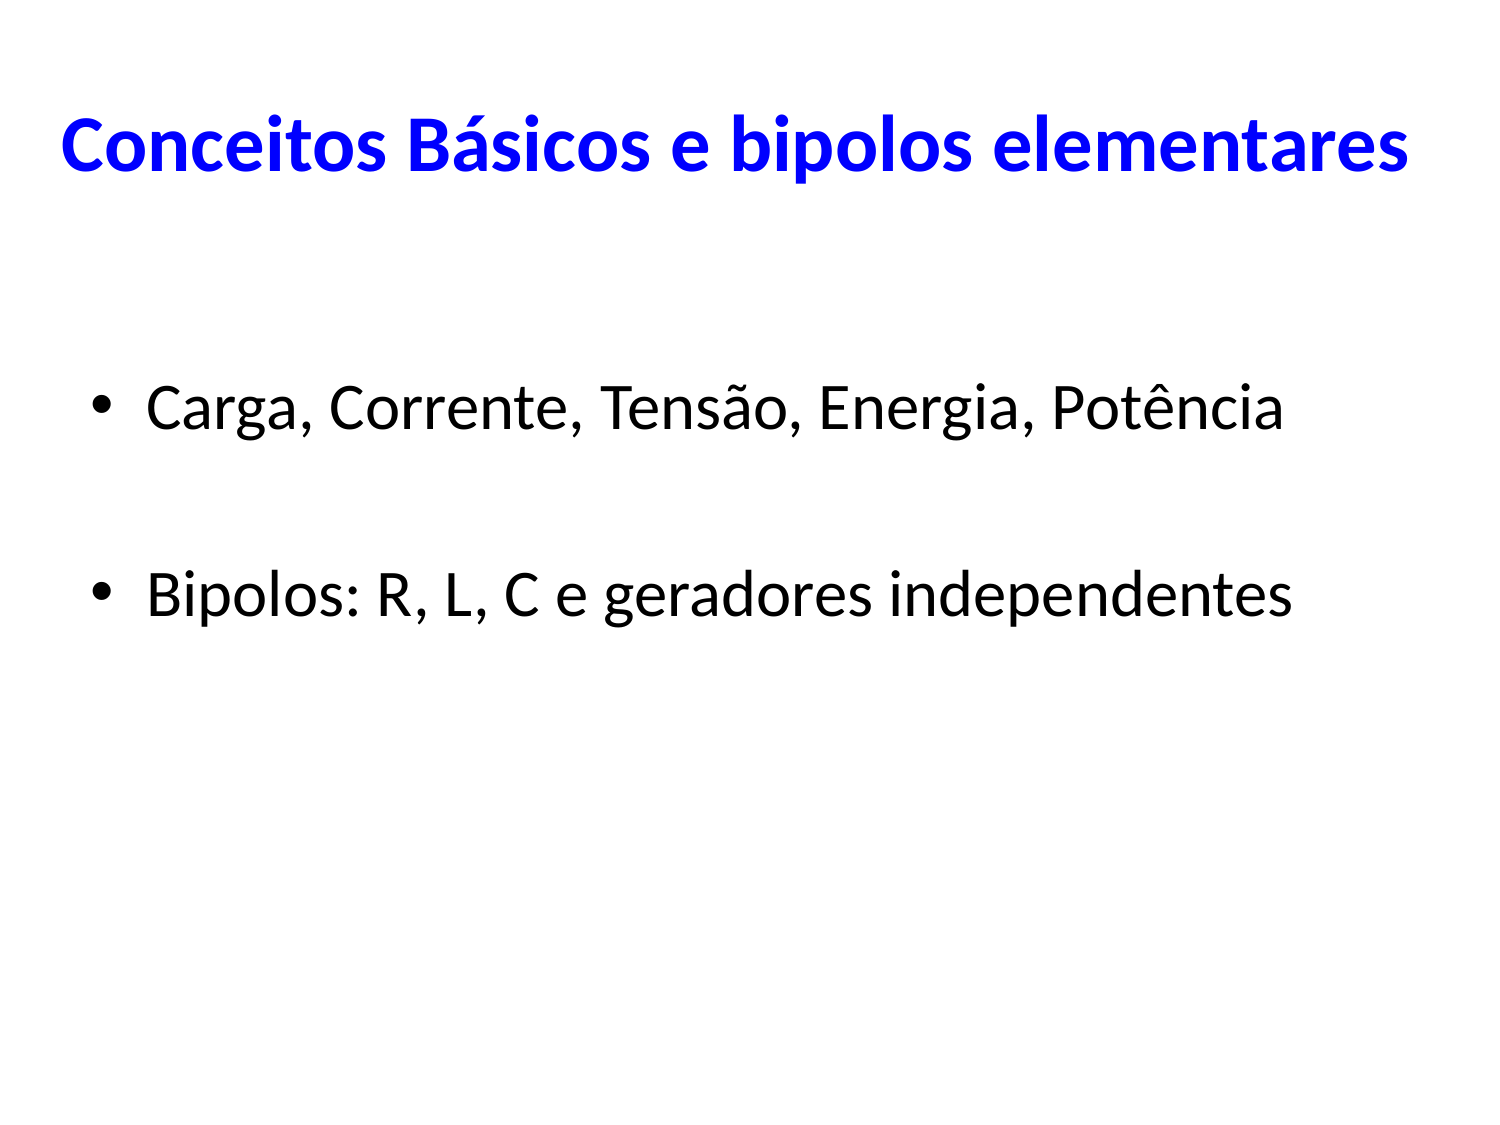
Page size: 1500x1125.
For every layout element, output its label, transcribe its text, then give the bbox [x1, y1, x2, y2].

list Carga, Corrente, Tensão, Energia, Potência Bipolos: R, L, C e geradores independentes [75, 262, 1425, 1005]
title Conceitos Básicos e bipolos elementares [22, 45, 1470, 233]
